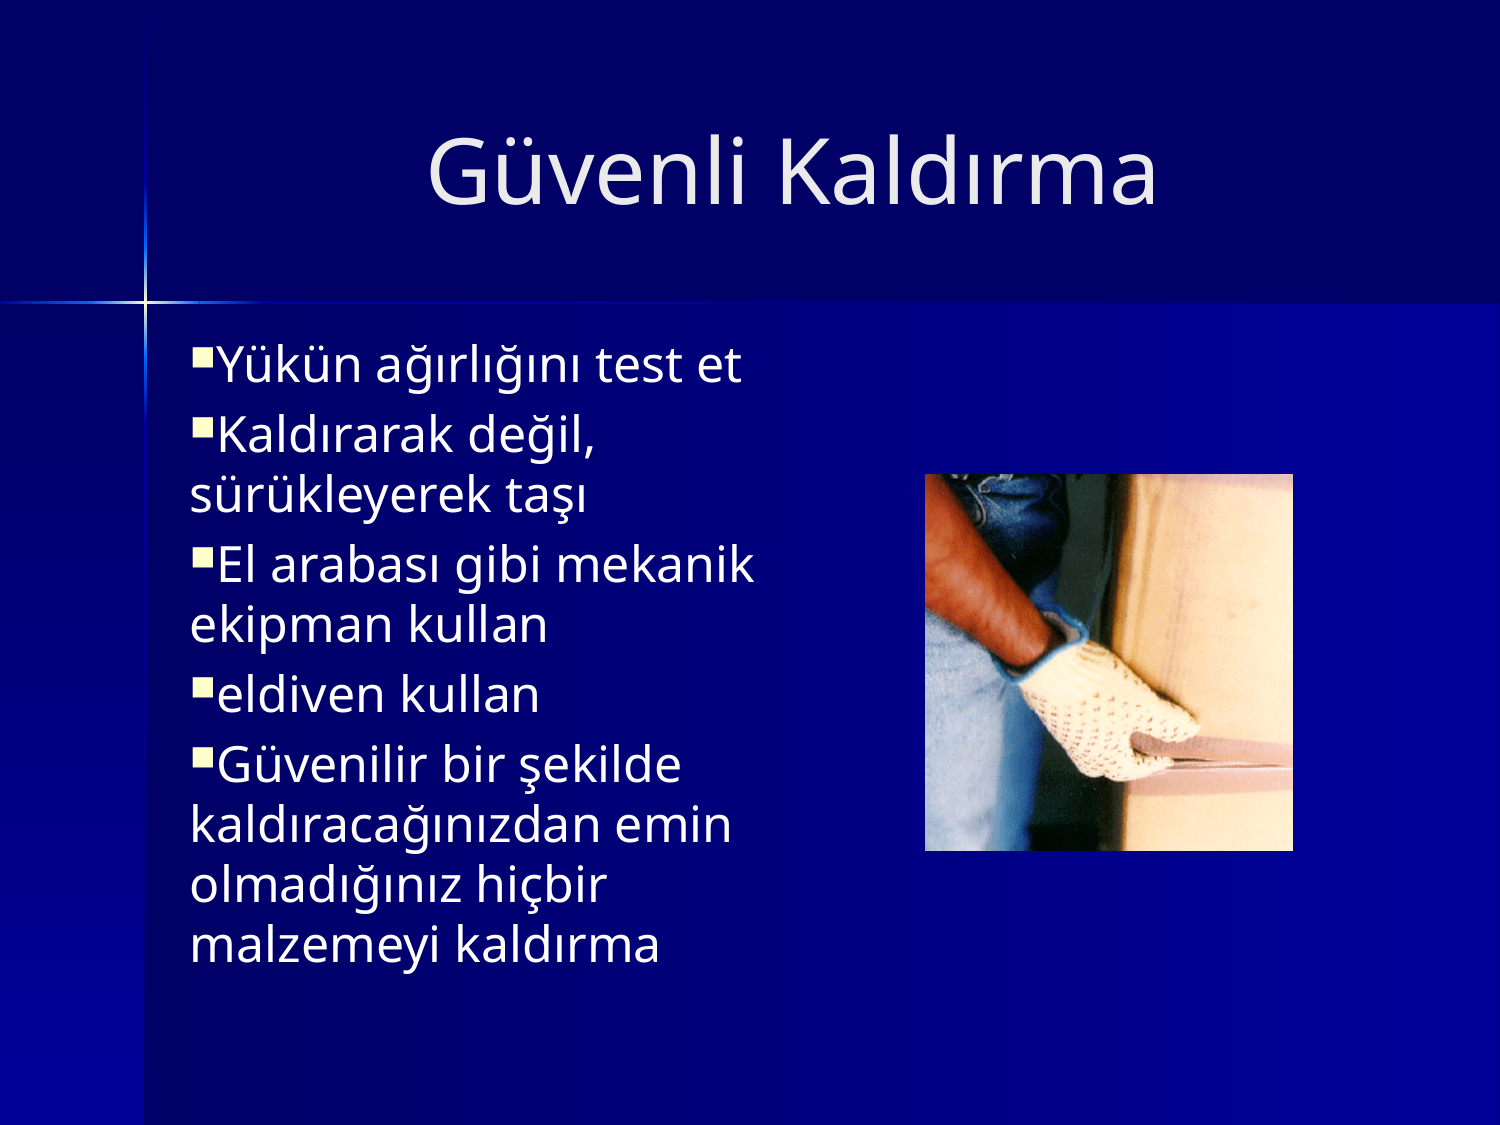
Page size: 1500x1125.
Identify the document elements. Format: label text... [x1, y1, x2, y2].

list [925, 473, 1294, 851]
title Güvenli Kaldırma [174, 50, 1413, 285]
list Yükün ağırlığını test et Kaldırarak değil, sürükleyerek taşı El arabası gibi mekanik ekipman kullan eldiven kullan Güvenilir bir şekilde kaldıracağınızdan emin olmadığınız hiçbir malzemeyi kaldırma [174, 324, 782, 1000]
